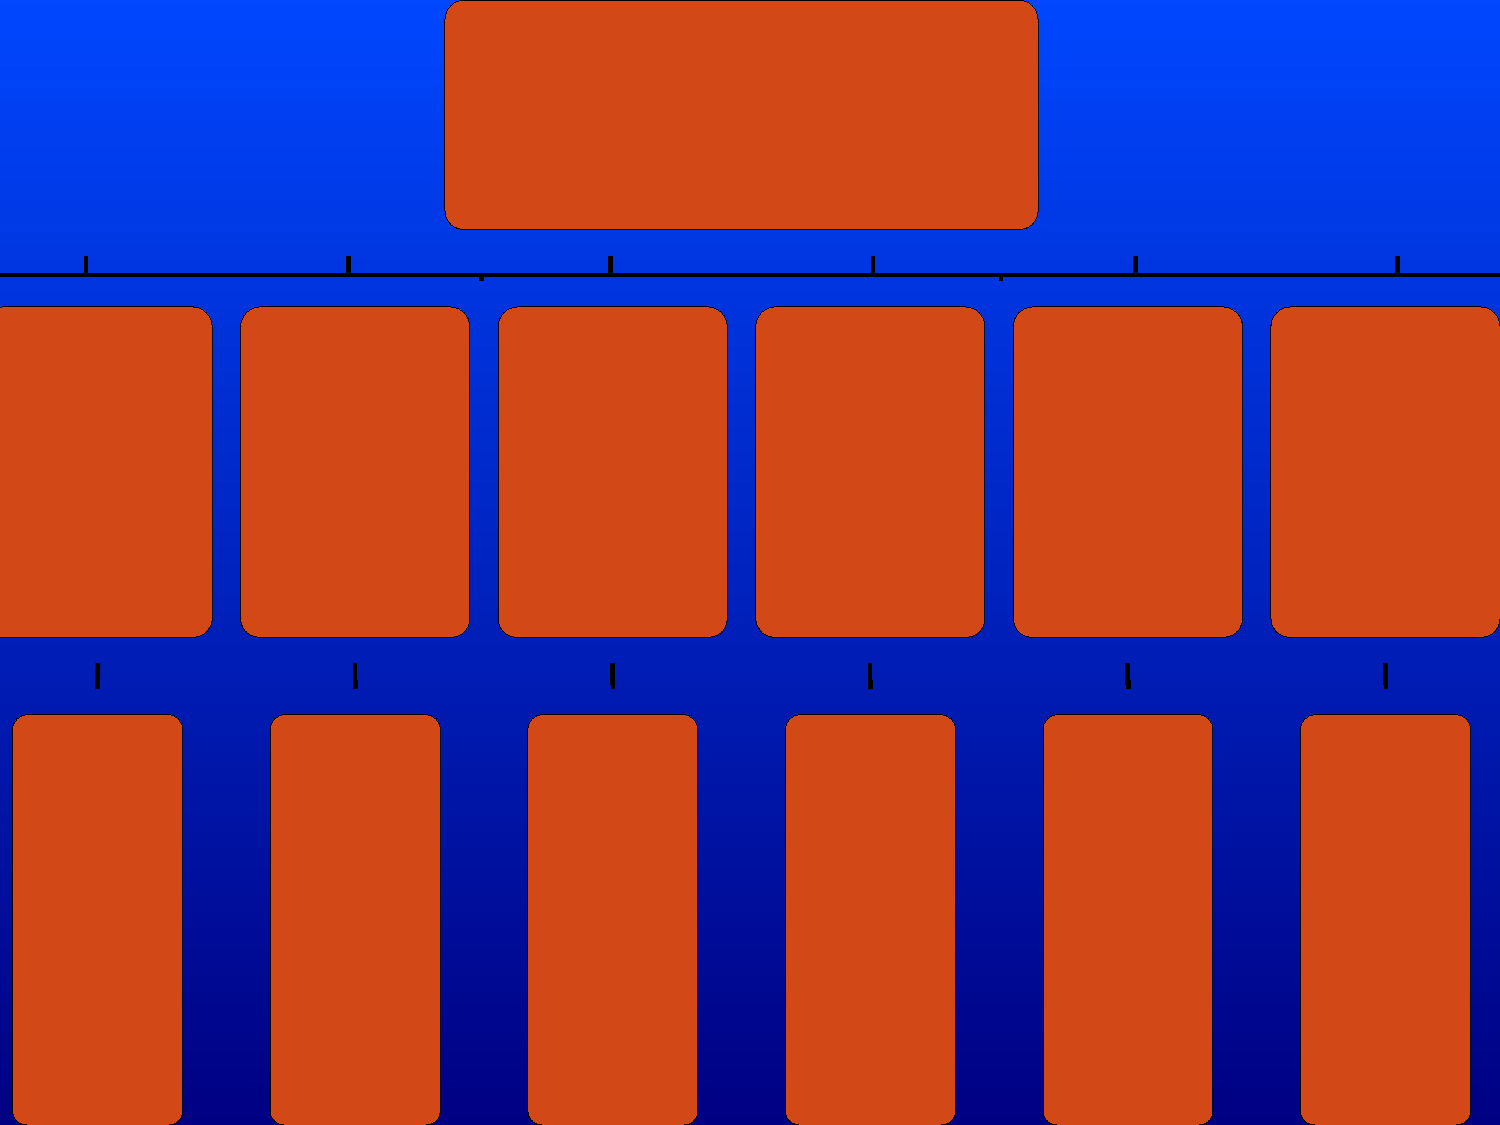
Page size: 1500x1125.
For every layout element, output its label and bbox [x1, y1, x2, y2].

text_box [0, 0, 1500, 273]
text_box [0, 277, 1500, 1125]
